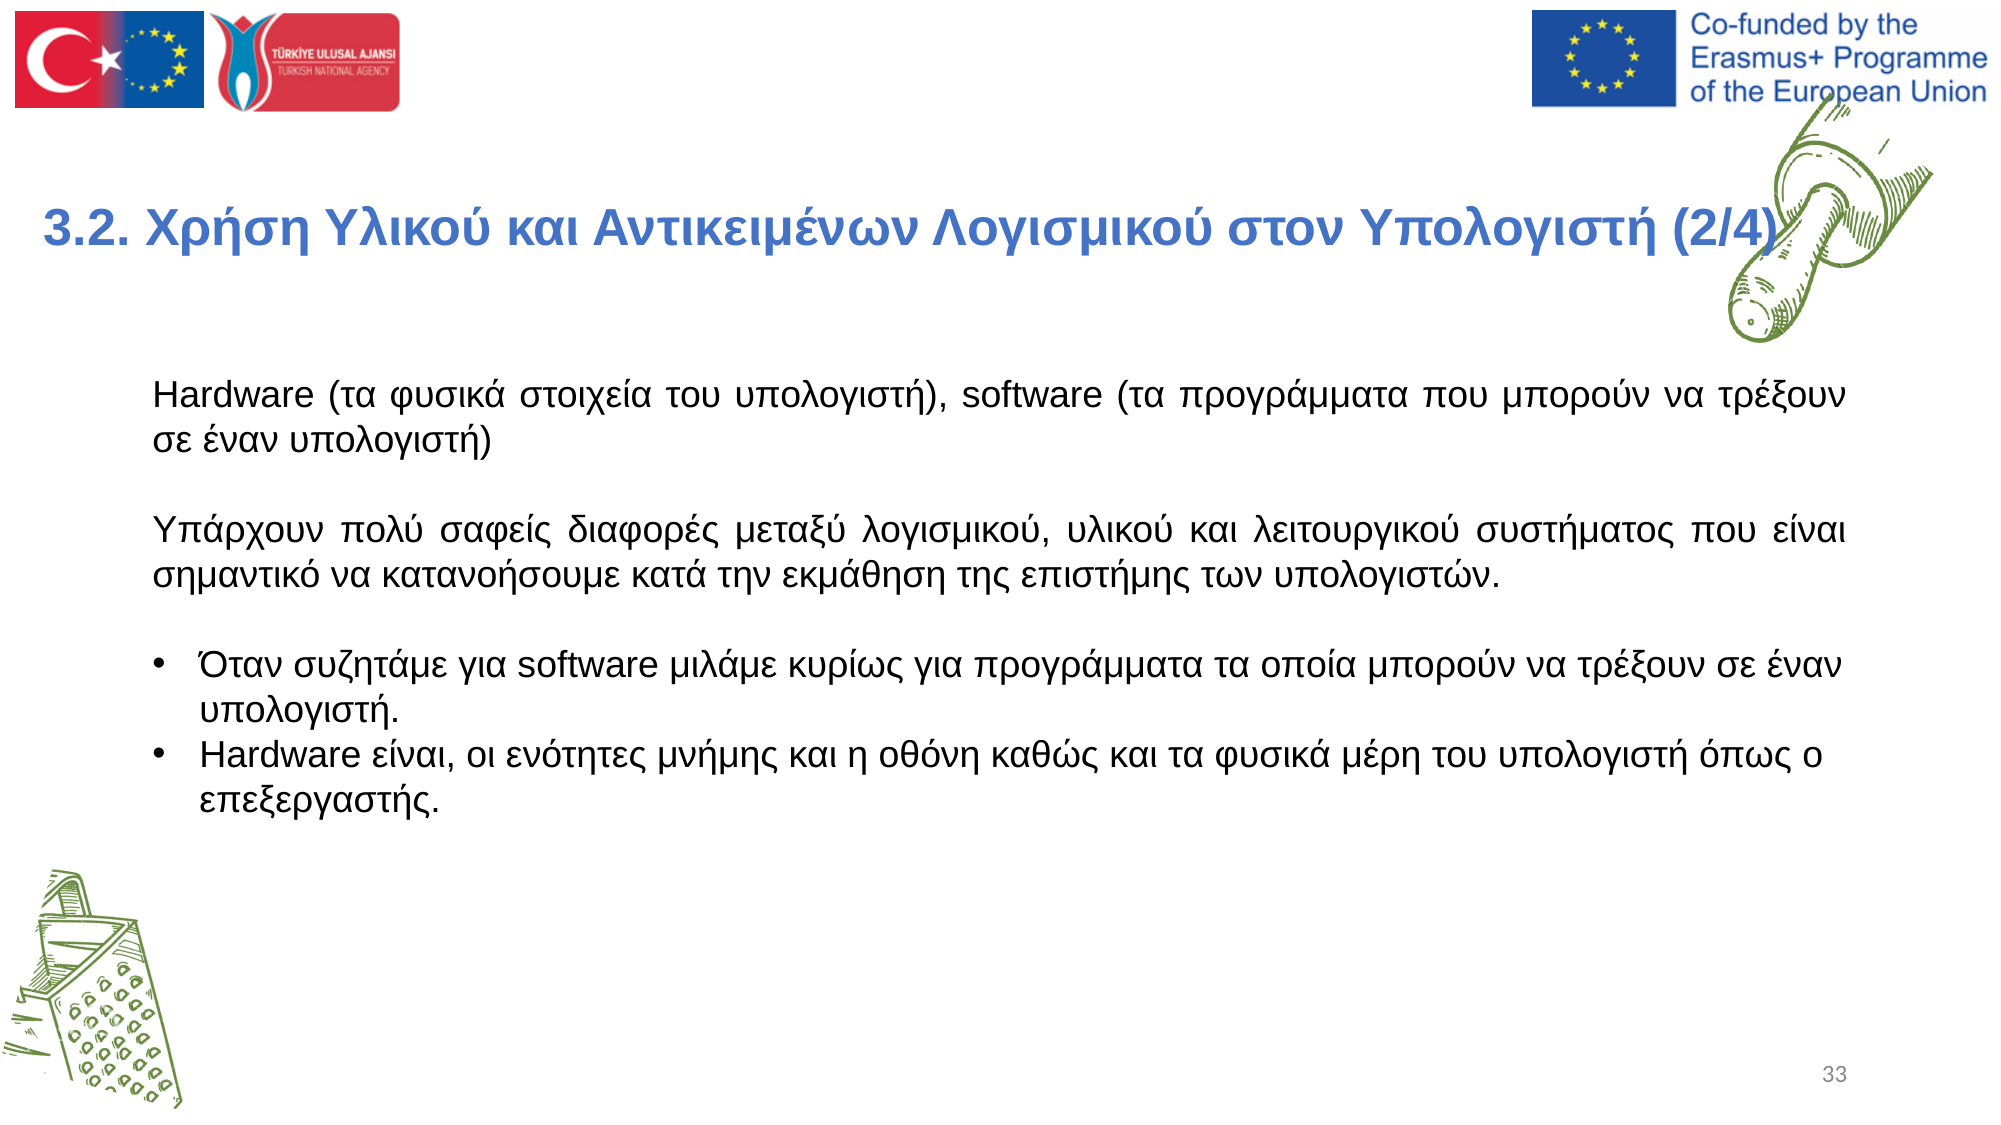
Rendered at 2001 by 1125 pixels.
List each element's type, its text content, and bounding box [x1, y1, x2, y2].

picture [15, 11, 204, 108]
picture [1532, 10, 2000, 381]
list Hardware (τα φυσικά στοιχεία του υπολογιστή), software (τα προγράμματα που μπορούν να τρέξουν σε έναν υπολογιστή) Υπάρχουν πολύ σαφείς διαφορές μεταξύ λογισμικού, υλικού και λειτουργικού συστήματος που είναι σημαντικό να κατανοήσουμε κατά την εκμάθηση της επιστήμης των υπολογιστών. Όταν συζητάμε για software μιλάμε κυρίως για προγράμματα τα οποία μπορούν να τρέξουν σε έναν υπολογιστή. Hardware είναι, οι ενότητες μνήμης και η οθόνη καθώς και τα φυσικά μέρη του υπολογιστή όπως ο επεξεργαστής. [137, 362, 1863, 1014]
slide_number ‹#› [1412, 1042, 1863, 1103]
picture [208, 8, 406, 111]
picture [0, 825, 265, 1125]
title 3.2. Χρήση Υλικού και Αντικειμένων Λογισμικού στον Υπολογιστή (2/4) [28, 111, 1851, 347]
